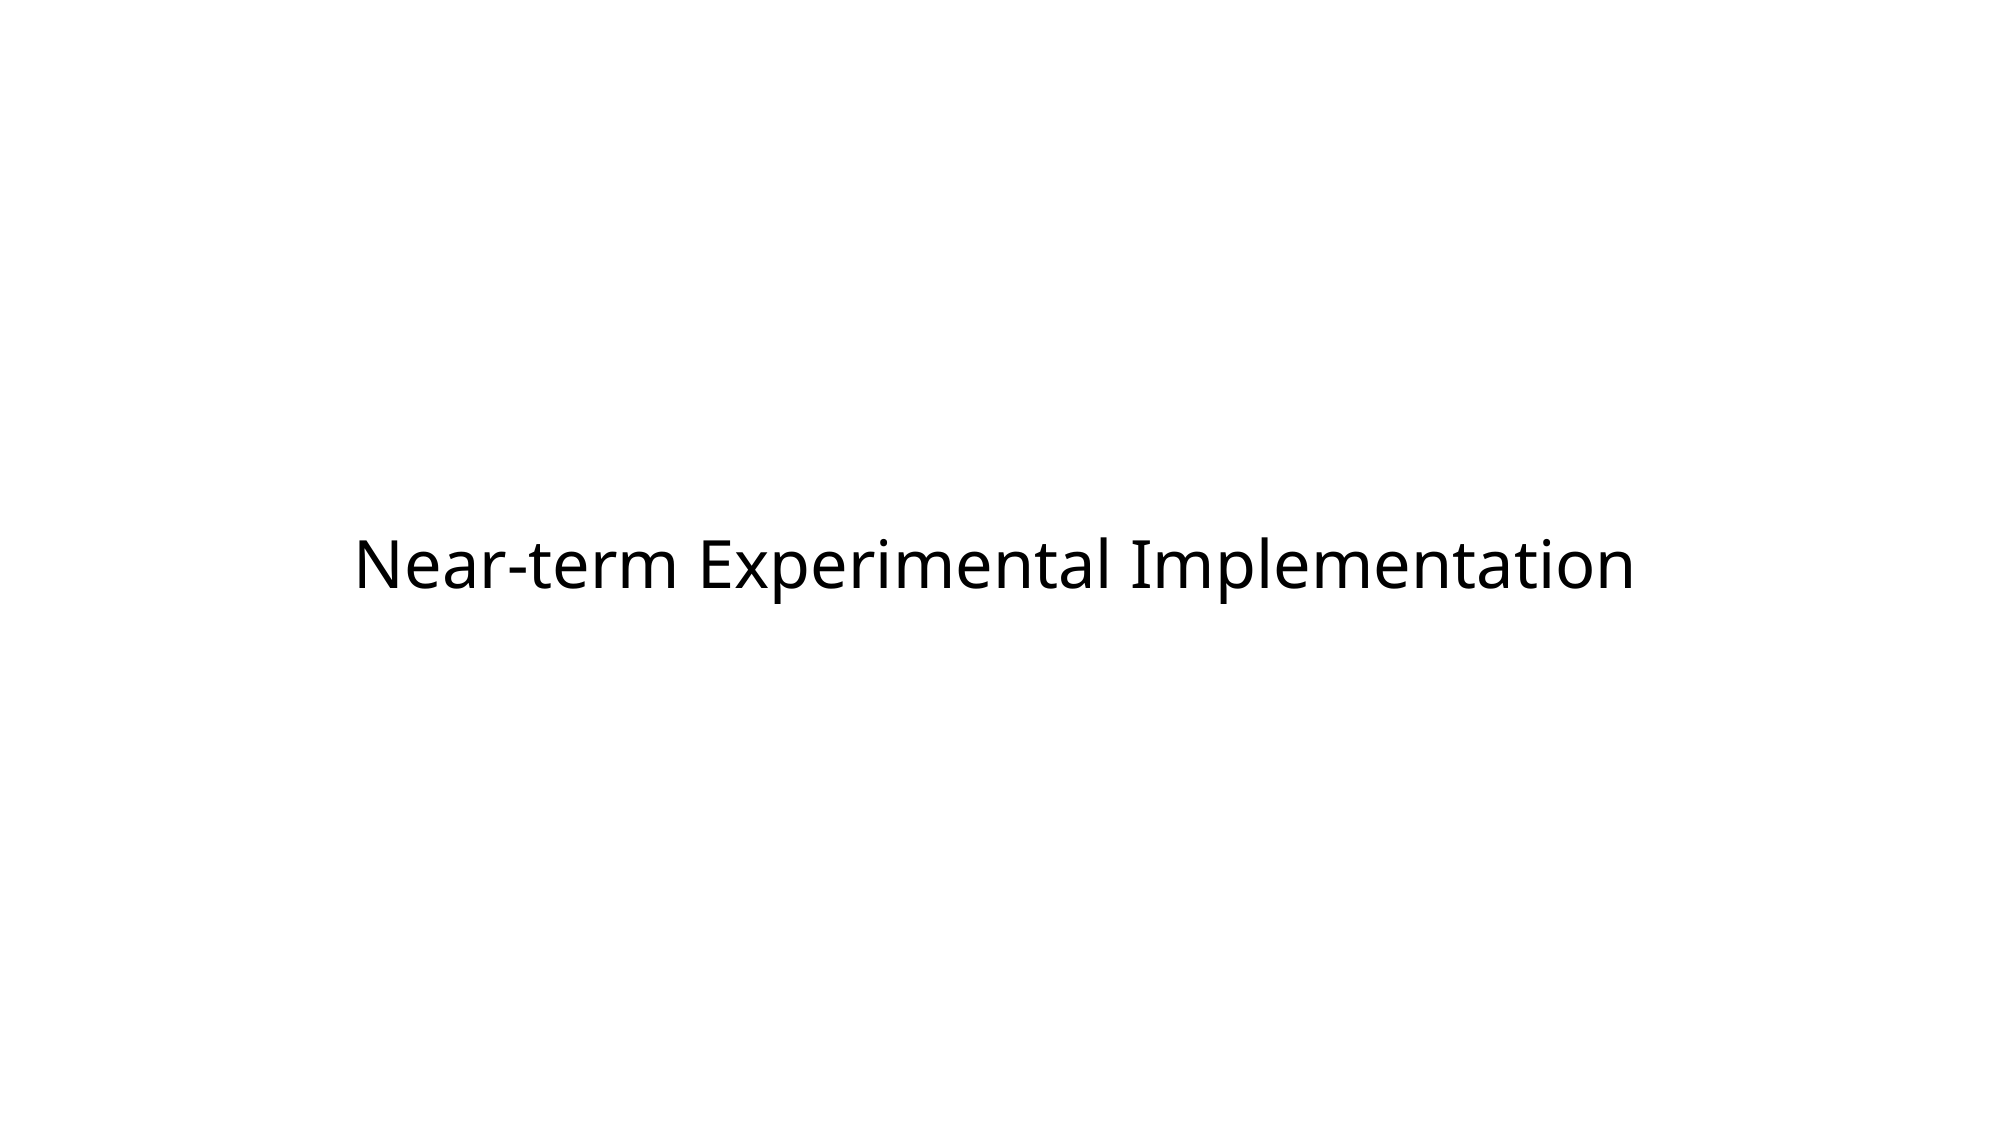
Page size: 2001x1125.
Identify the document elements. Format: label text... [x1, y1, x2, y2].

text_box Near-term Experimental Implementation [338, 514, 1653, 610]
